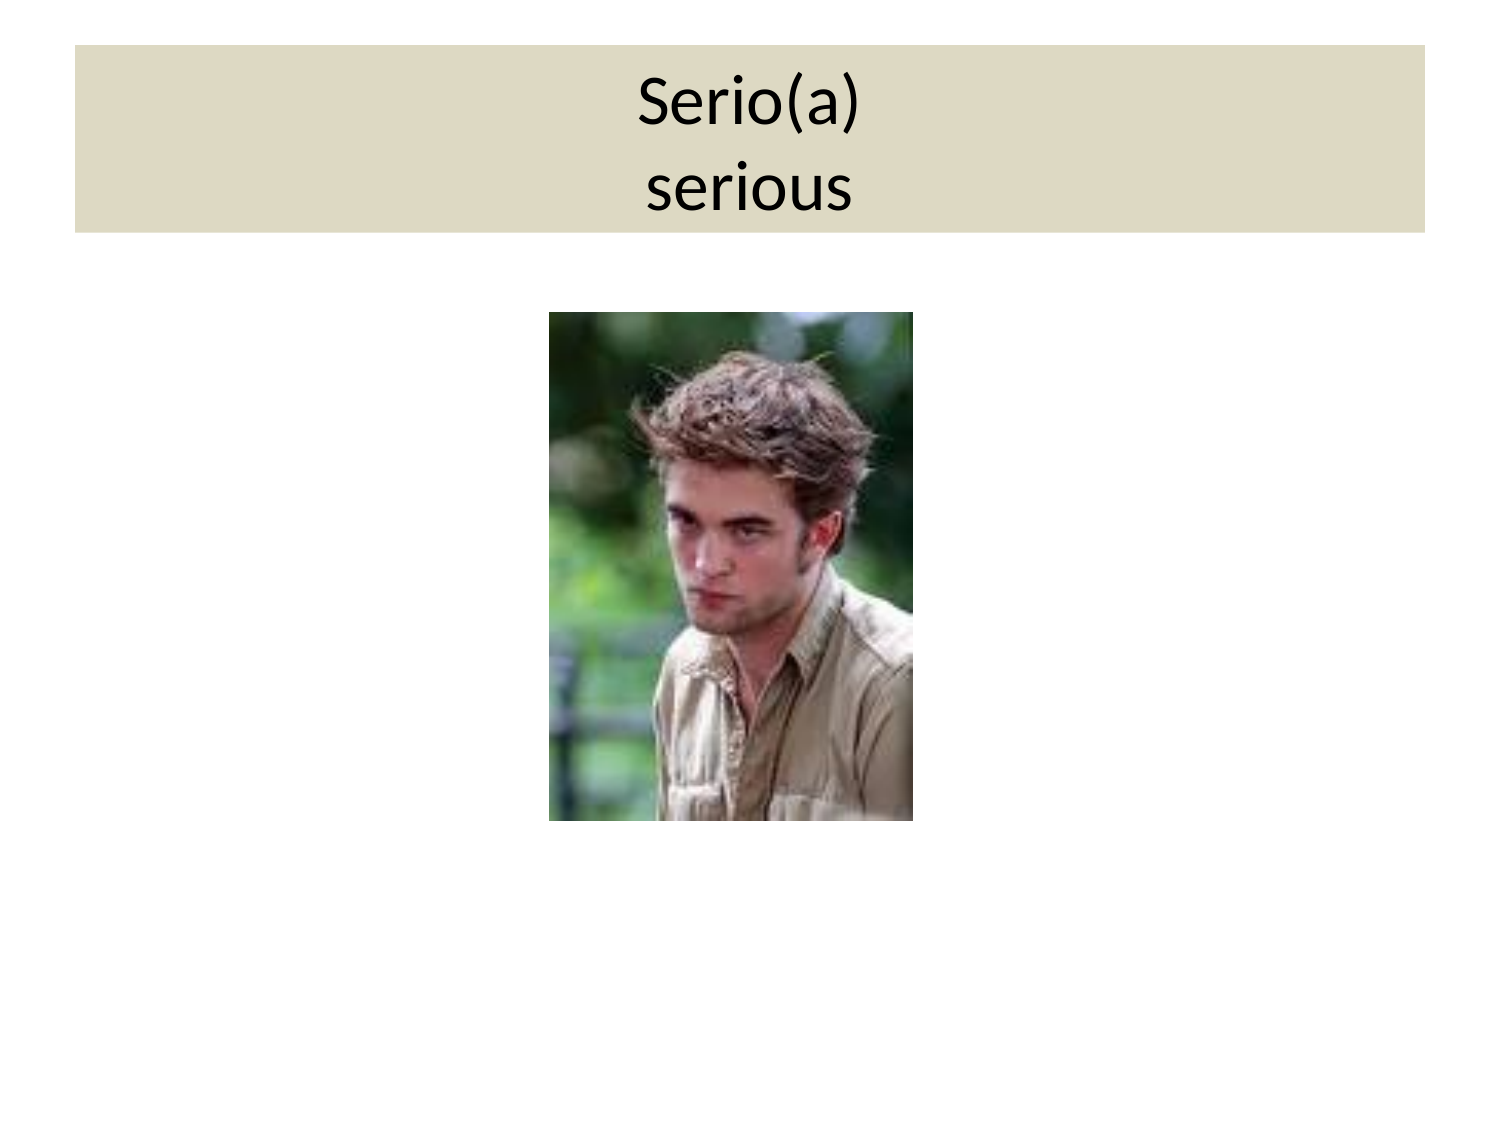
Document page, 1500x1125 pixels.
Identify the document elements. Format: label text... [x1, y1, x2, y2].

title Serio(a) serious [75, 45, 1425, 233]
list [549, 312, 914, 821]
